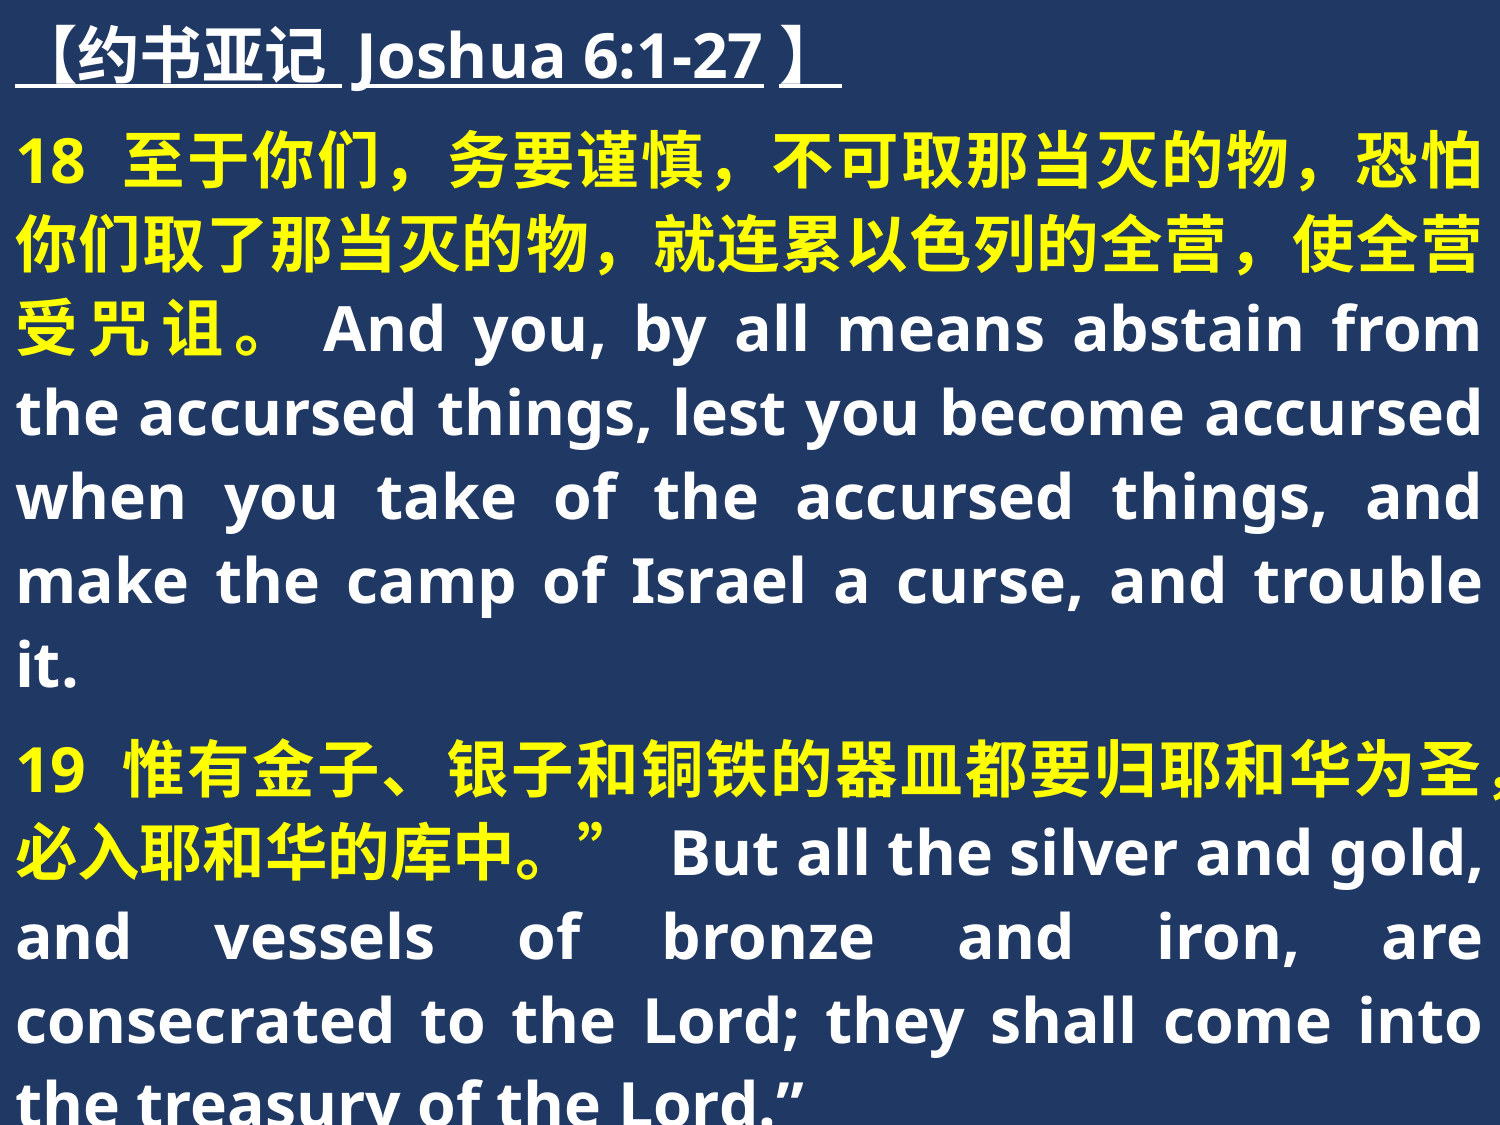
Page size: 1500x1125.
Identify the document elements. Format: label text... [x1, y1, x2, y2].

list 【约书亚记 Joshua 6:1-27】 18 至于你们，务要谨慎，不可取那当灭的物，恐怕你们取了那当灭的物，就连累以色列的全营，使全营受咒诅。And you, by all means abstain from the accursed things, lest you become accursed when you take of the accursed things, and make the camp of Israel a curse, and trouble it. 19 惟有金子、银子和铜铁的器皿都要归耶和华为圣，必入耶和华的库中。” But all the silver and gold, and vessels of bronze and iron, are consecrated to the Lord; they shall come into the treasury of the Lord.” [0, 0, 1500, 1125]
